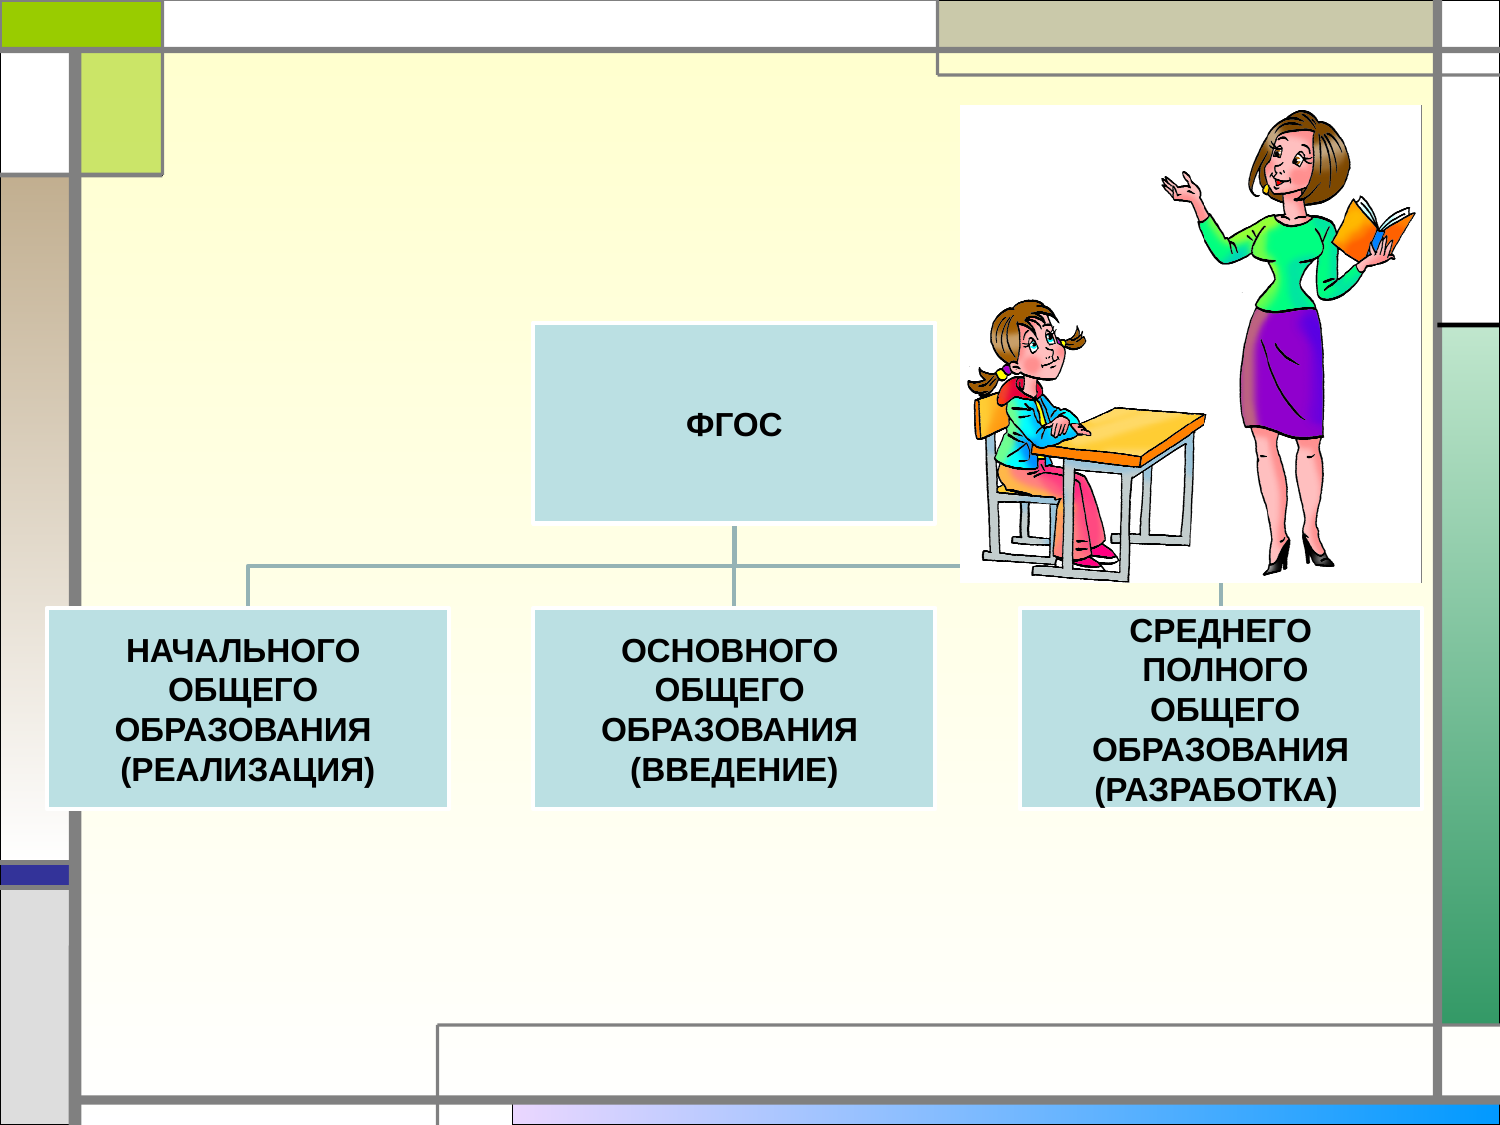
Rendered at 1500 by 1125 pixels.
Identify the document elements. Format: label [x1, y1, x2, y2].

picture [960, 105, 1422, 583]
text_box [46, 175, 1423, 957]
